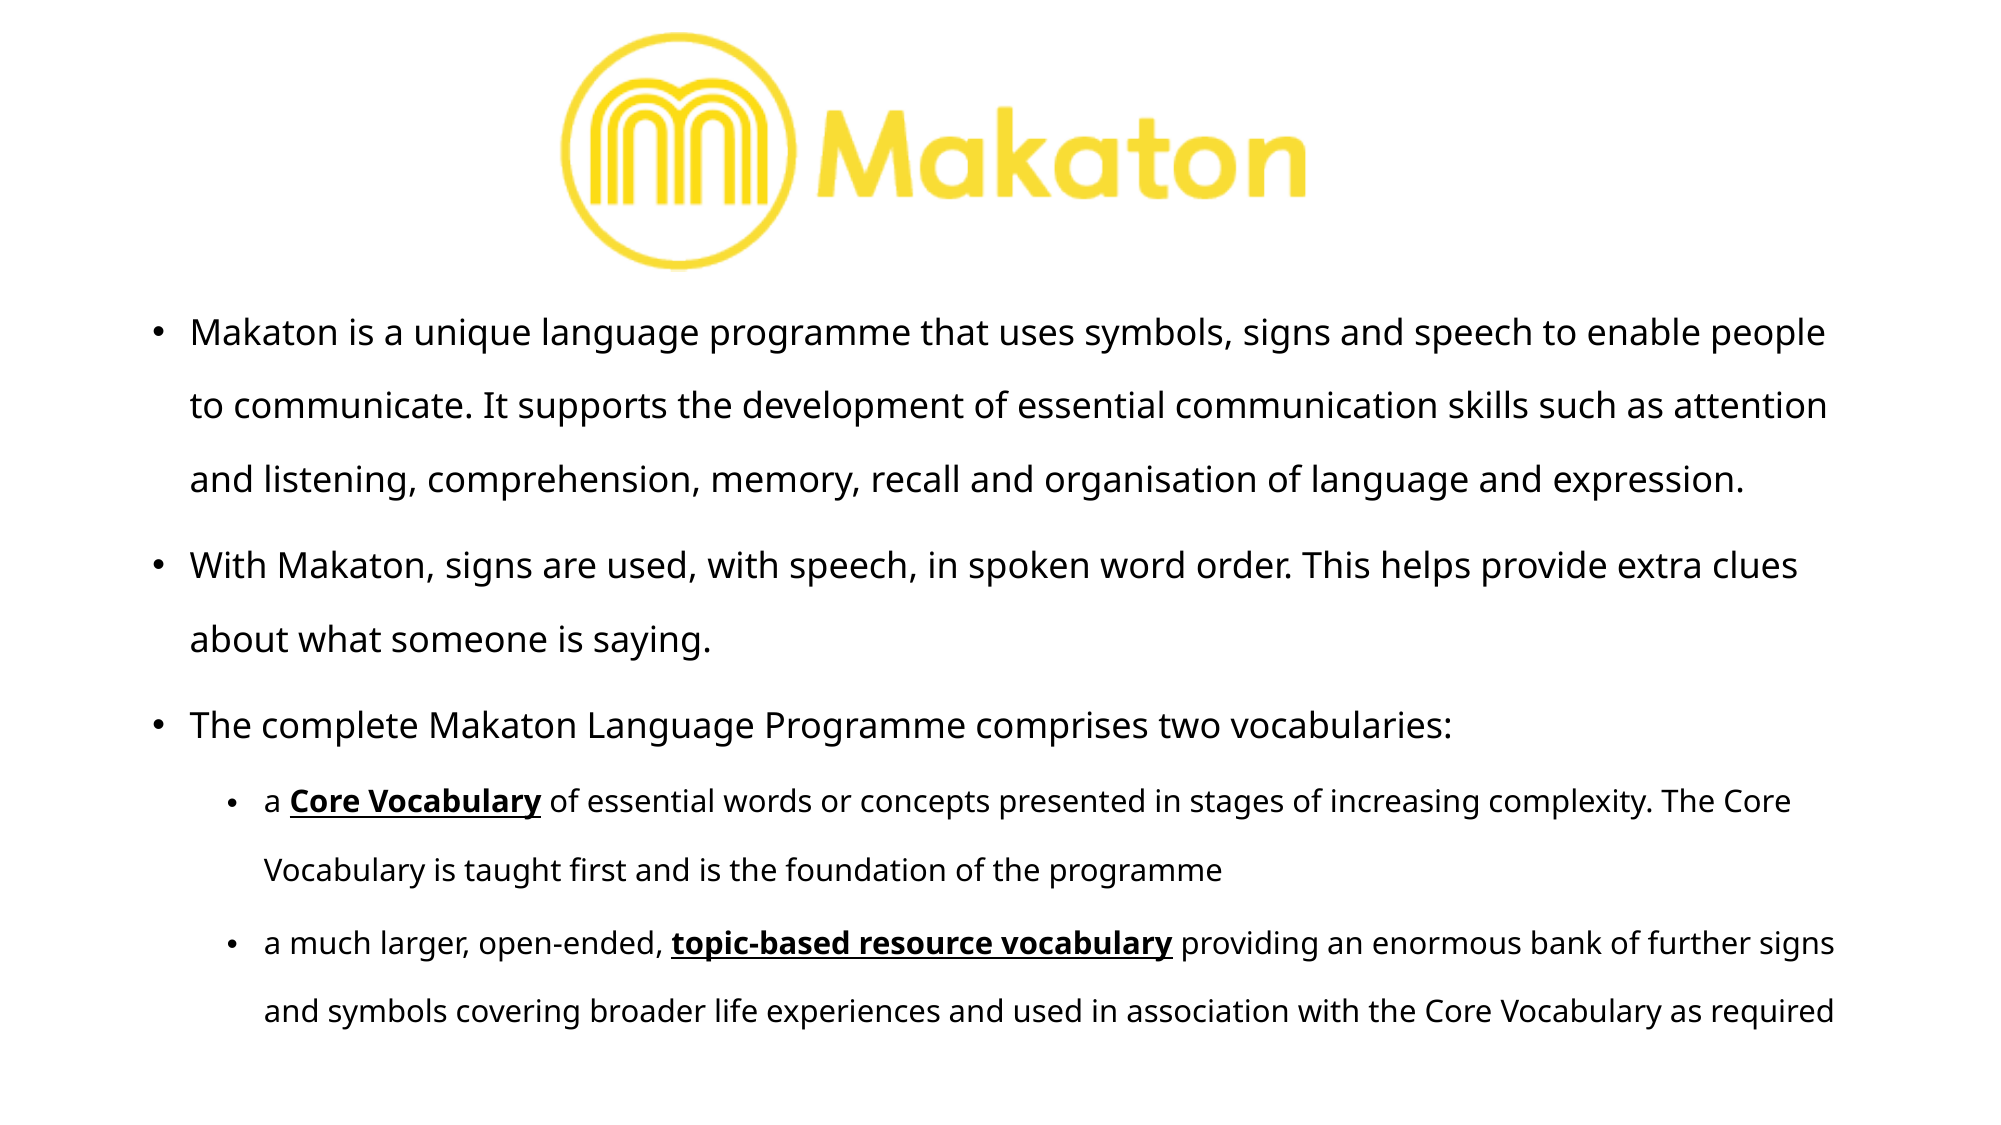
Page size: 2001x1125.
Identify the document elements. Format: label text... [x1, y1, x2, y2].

picture [556, 32, 1315, 272]
list Makaton is a unique language programme that uses symbols, signs and speech to enable people to communicate. It supports the development of essential communication skills such as attention and listening, comprehension, memory, recall and organisation of language and expression. With Makaton, signs are used, with speech, in spoken word order. This helps provide extra clues about what someone is saying. The complete Makaton Language Programme comprises two vocabularies: a Core Vocabulary of essential words or concepts presented in stages of increasing complexity. The Core Vocabulary is taught first and is the foundation of the programme a much larger, open-ended, topic-based resource vocabulary providing an enormous bank of further signs and symbols covering broader life experiences and used in association with the Core Vocabulary as required [137, 271, 1863, 1125]
